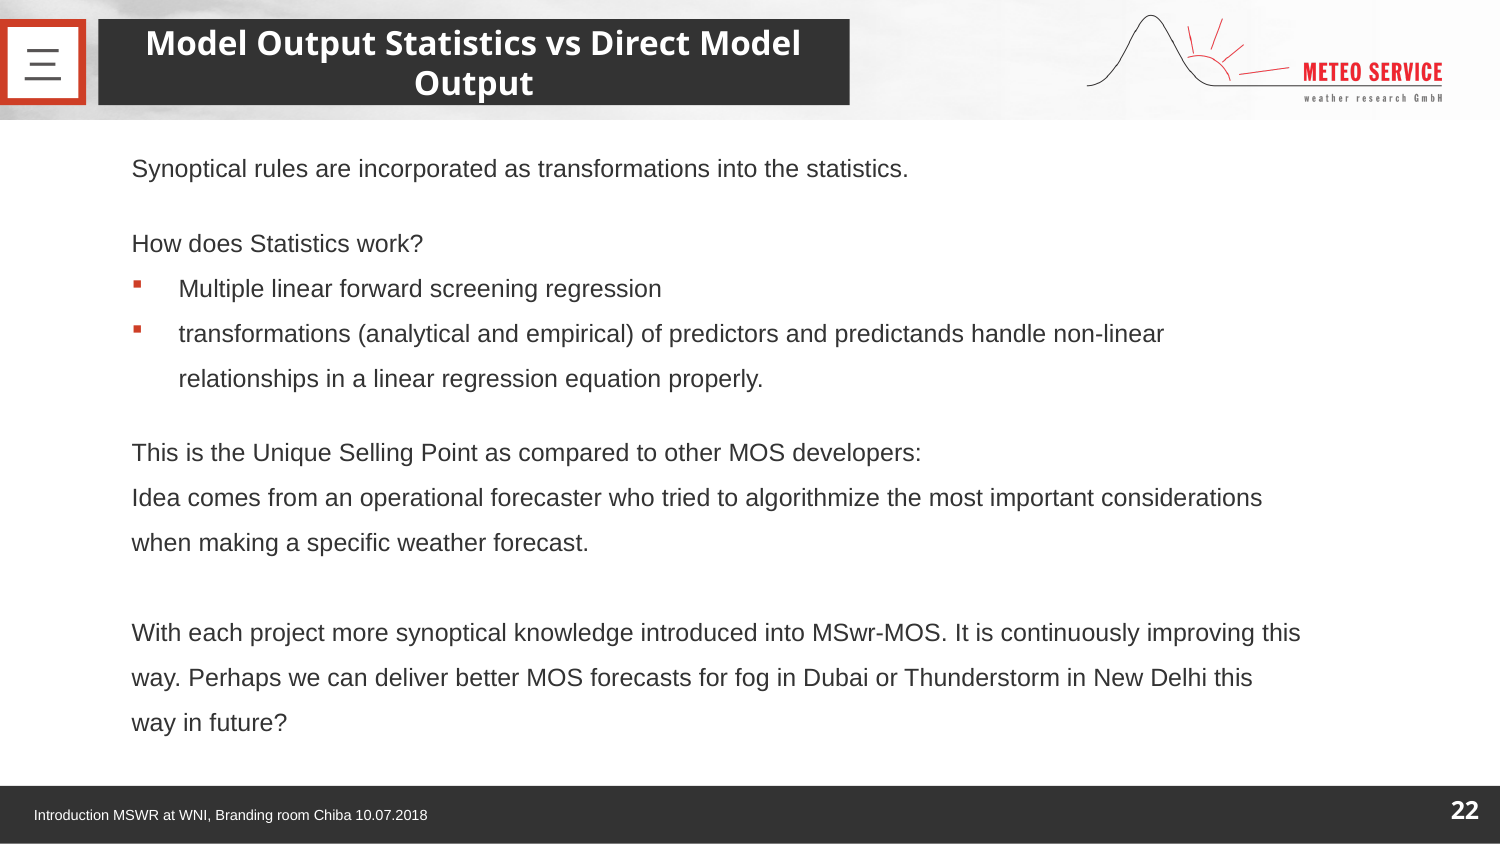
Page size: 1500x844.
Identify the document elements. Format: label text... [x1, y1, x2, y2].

list 三 [7, 28, 79, 99]
list Synoptical rules are incorporated as transformations into the statistics. How does Statistics work? Multiple linear forward screening regression transformations (analytical and empirical) of predictors and predictands handle non-linear relationships in a linear regression equation properly. This is the Unique Selling Point as compared to other MOS developers: Idea comes from an operational forecaster who tried to algorithmize the most important considerations when making a specific weather forecast. With each project more synoptical knowledge introduced into MSwr-MOS. It is continuously improving this way. Perhaps we can deliver better MOS forecasts for fog in Dubai or Thunderstorm in New Delhi this way in future? [124, 137, 1314, 750]
text_box Model Output Statistics vs Direct Model Output [97, 18, 851, 106]
picture [0, 0, 1500, 120]
